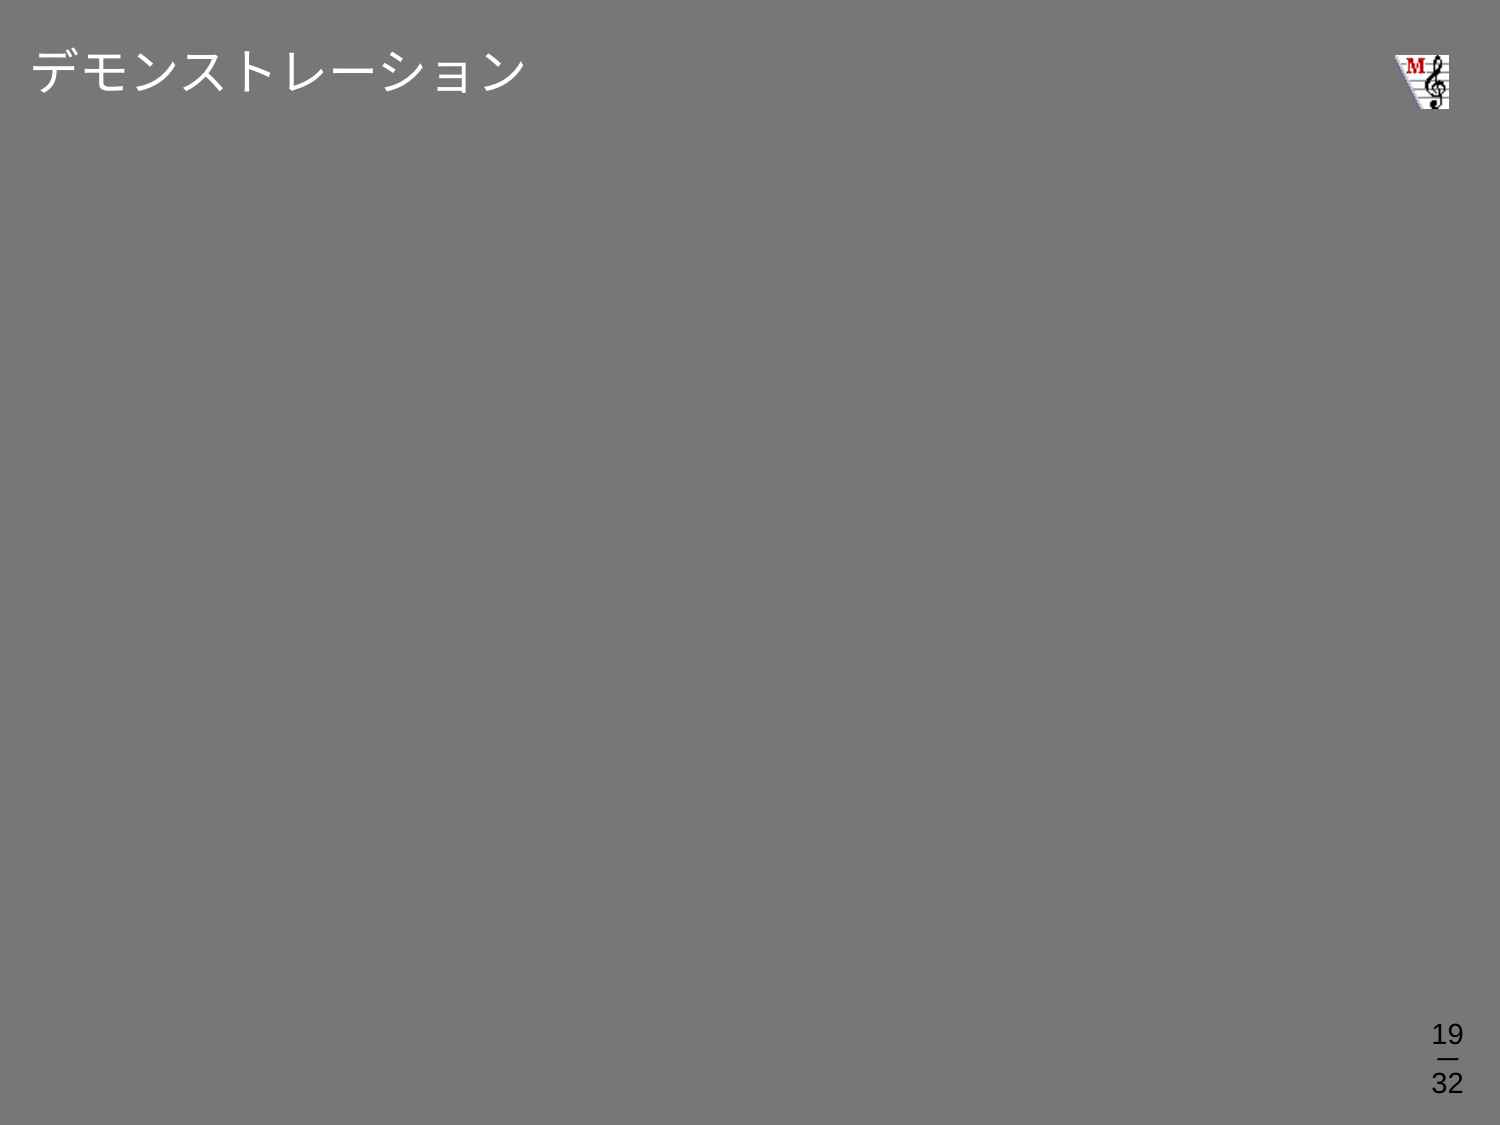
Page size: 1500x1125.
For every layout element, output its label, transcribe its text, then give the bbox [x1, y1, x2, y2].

text_box デモンストレーション [15, 33, 543, 108]
picture [1395, 54, 1450, 109]
slide_number 19 ─ 32 [1404, 1016, 1492, 1109]
